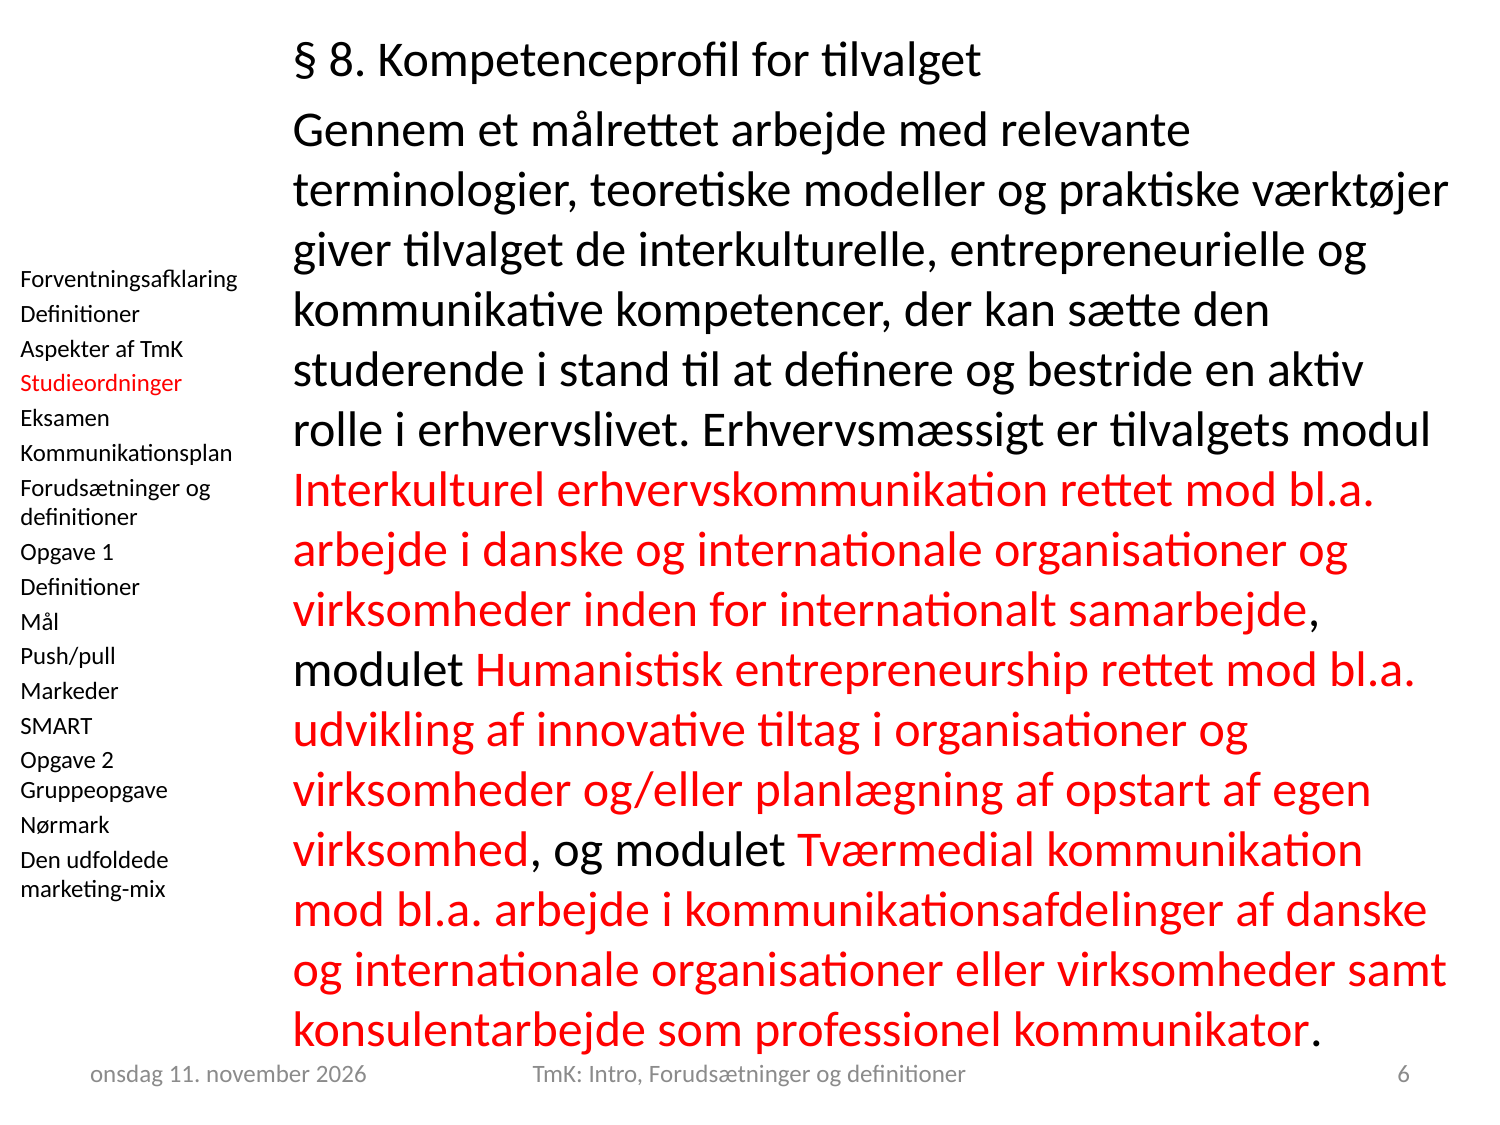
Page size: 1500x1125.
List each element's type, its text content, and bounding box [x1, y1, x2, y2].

slide_number 6 [1074, 1042, 1425, 1103]
list § 8. Kompetenceprofil for tilvalget Gennem et målrettet arbejde med relevante terminologier, teoretiske modeller og praktiske værktøjer giver tilvalget de interkulturelle, entrepreneurielle og kommunikative kompetencer, der kan sætte den studerende i stand til at definere og bestride en aktiv rolle i erhvervslivet. Erhvervsmæssigt er tilvalgets modul Interkulturel erhvervskommunikation rettet mod bl.a. arbejde i danske og internationale organisationer og virksomheder inden for internationalt samarbejde, modulet Humanistisk entrepreneurship rettet mod bl.a. udvikling af innovative tiltag i organisationer og virksomheder og/eller planlægning af opstart af egen virksomhed, og modulet Tværmedial kommunikation mod bl.a. arbejde i kommunikationsafdelinger af danske og internationale organisationer eller virksomheder samt konsulentarbejde som professionel kommunikator. [277, 19, 1471, 911]
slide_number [75, 1042, 425, 1103]
footer TmK: Intro, Forudsætninger og definitioner [512, 1042, 988, 1103]
text_box Forventningsafklaring Definitioner Aspekter af TmK Studieordninger Eksamen Kommunikationsplan Forudsætninger og definitioner Opgave 1 Definitioner Mål Push/pull Markeder SMART Opgave 2 Gruppeopgave Nørmark Den udfoldede marketing-mix [5, 255, 266, 911]
